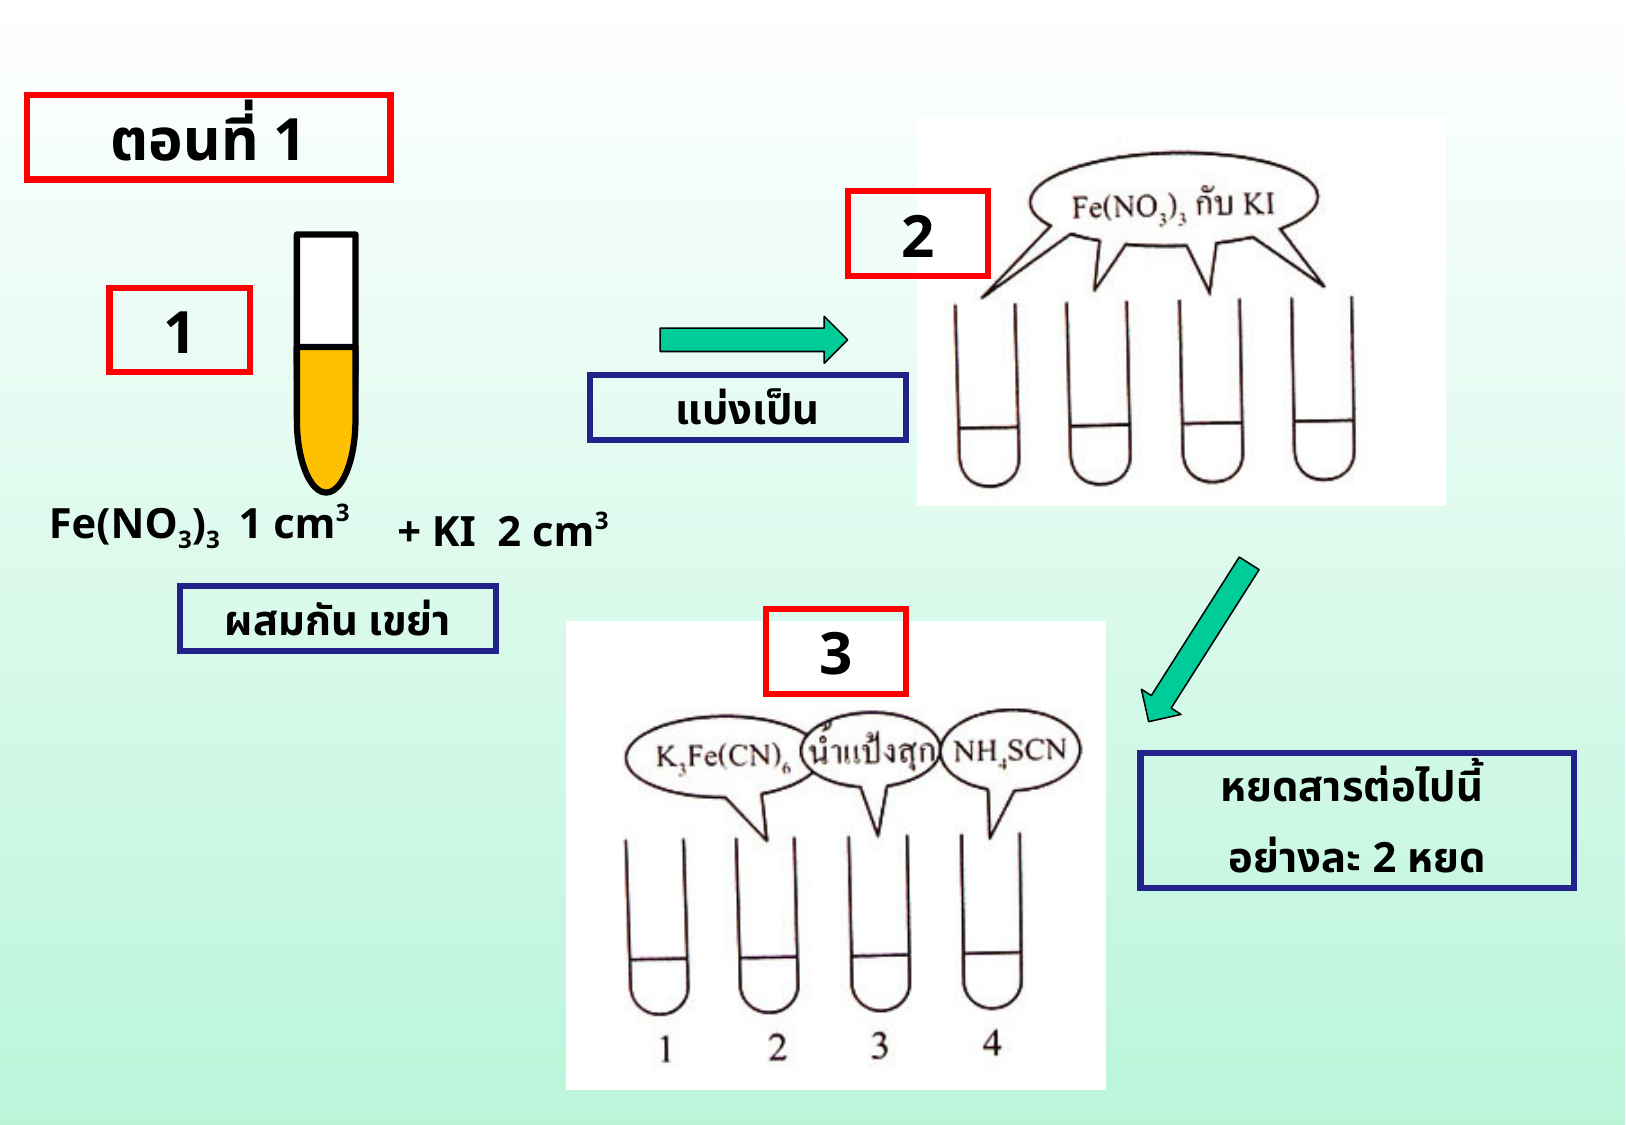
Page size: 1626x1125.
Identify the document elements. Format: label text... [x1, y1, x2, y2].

text_box แบ่งเป็น [589, 375, 907, 441]
text_box 1 [109, 287, 250, 373]
text_box หยดสารต่อไปนี้ อย่างละ 2 หยด [1140, 752, 1575, 889]
text_box 2 [847, 191, 912, 276]
text_box ผสมกัน เขย่า [179, 586, 497, 651]
text_box ตอนที่ 1 [27, 94, 391, 180]
text_box [660, 316, 848, 364]
text_box + KI 2 cm3 [356, 497, 661, 562]
text_box Fe(NO3)3 1 cm3 [0, 489, 356, 561]
text_box [1141, 557, 1260, 722]
picture [917, 116, 1446, 506]
picture [566, 620, 1106, 1091]
text_box Fe(NO3)3 1 cm3 [359, 489, 399, 497]
text_box 3 [765, 609, 907, 619]
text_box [296, 234, 356, 493]
